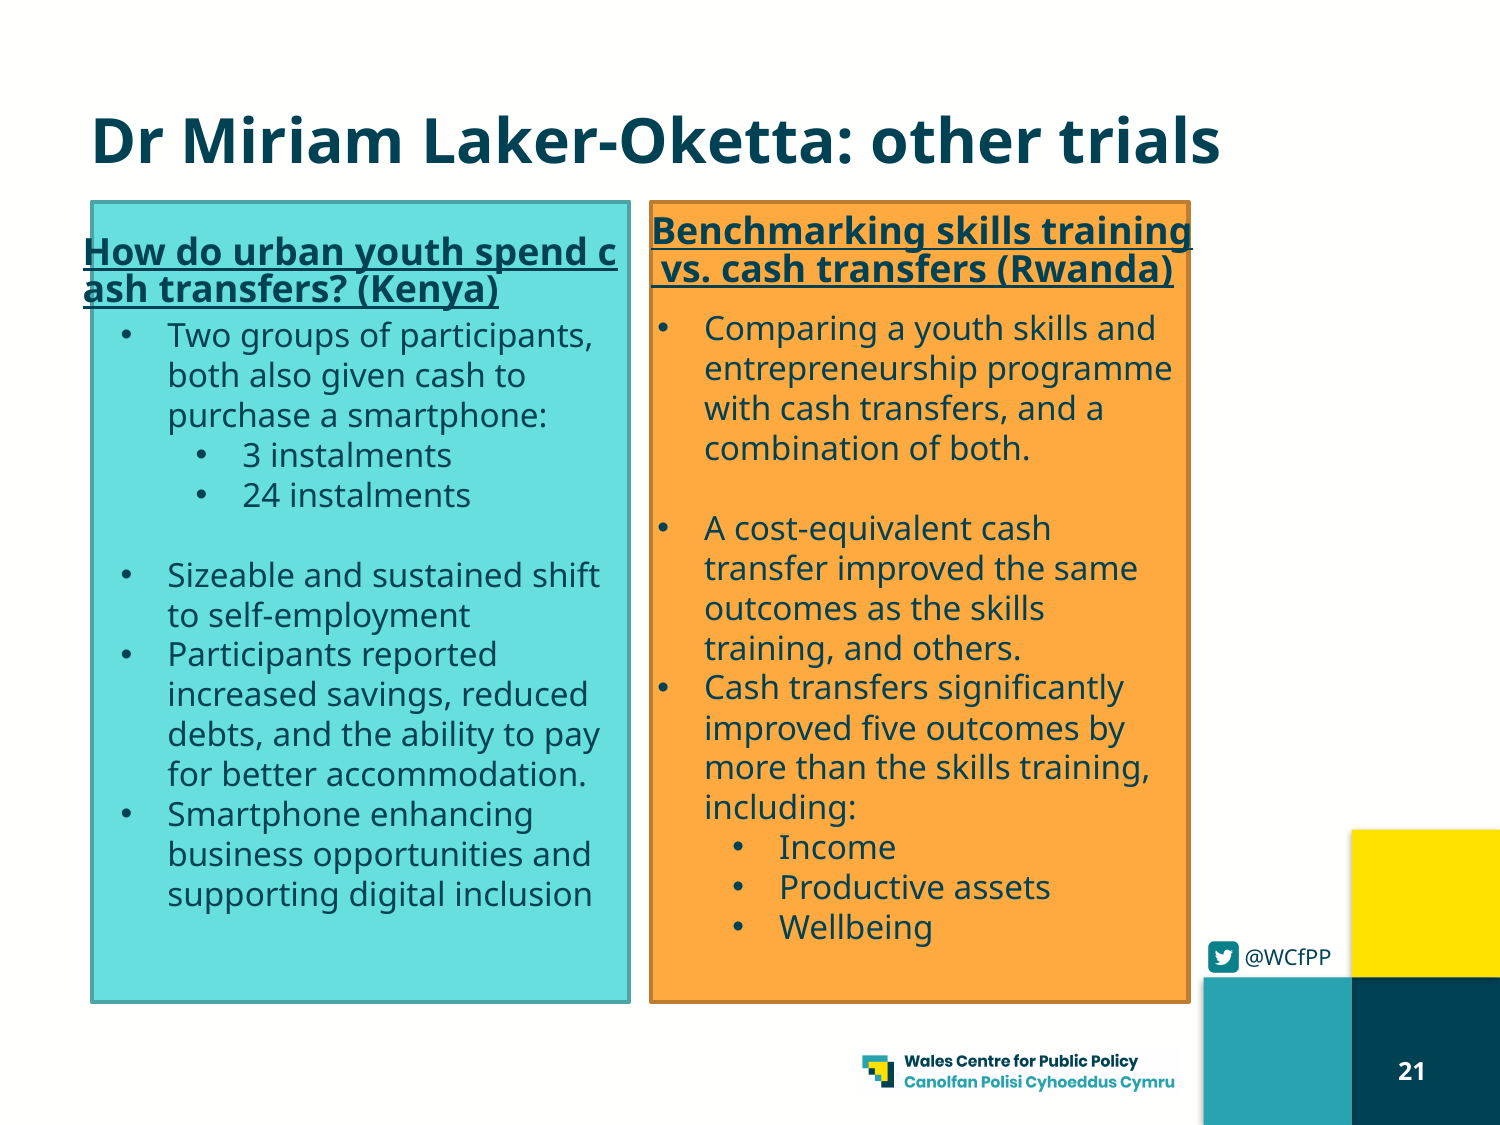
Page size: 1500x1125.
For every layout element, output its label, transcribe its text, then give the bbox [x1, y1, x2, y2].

title Dr Miriam Laker-Oketta: other trials [75, 45, 1425, 233]
text_box Comparing a youth skills and entrepreneurship programme with cash transfers, and a combination of both. A cost-equivalent cash transfer improved the same outcomes as the skills training, and others. Cash transfers significantly improved five outcomes by more than the skills training, including: Income Productive assets Wellbeing [642, 299, 1189, 994]
text_box Benchmarking skills training vs. cash transfers (Rwanda) [636, 199, 1217, 266]
text_box Two groups of participants, both also given cash to purchase a smartphone: 3 instalments 24 instalments Sizeable and sustained shift to self-employment Participants reported increased savings, reduced debts, and the ability to pay for better accommodation. Smartphone enhancing business opportunities and supporting digital inclusion [105, 306, 623, 921]
text_box [649, 266, 1191, 1004]
slide_number 21 [1091, 1042, 1442, 1103]
picture [857, 1048, 1091, 1097]
text_box How do urban youth spend cash transfers? (Kenya) [67, 220, 648, 287]
text_box [90, 287, 631, 1004]
